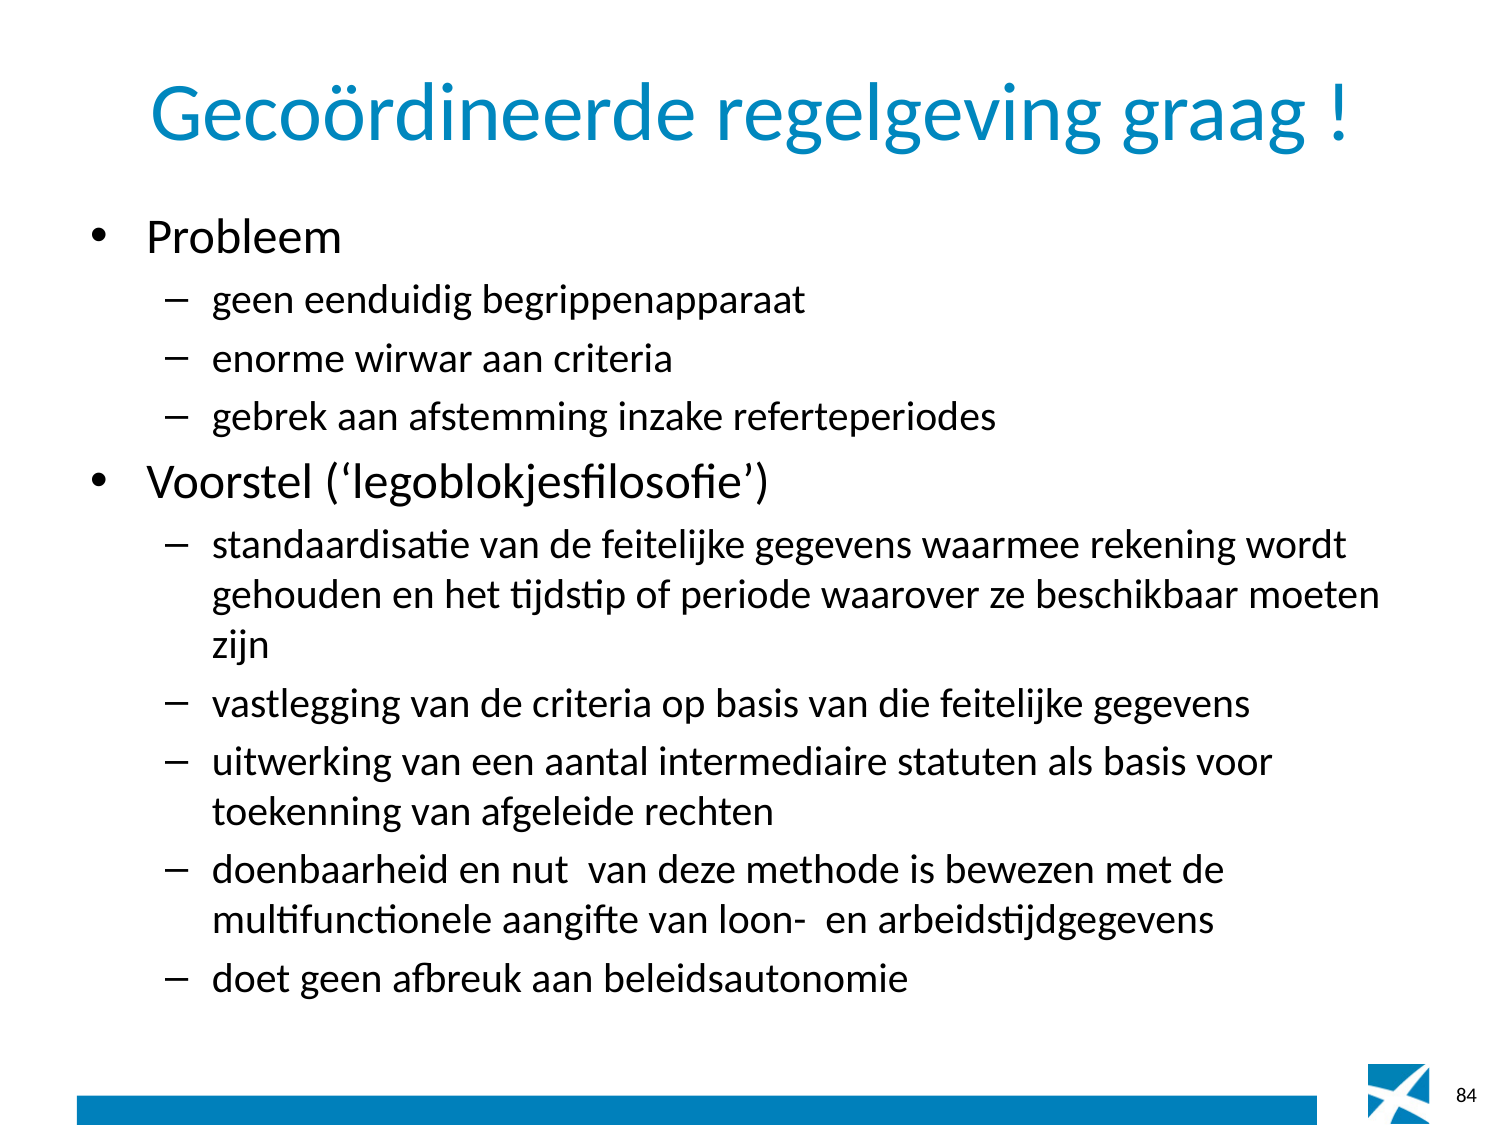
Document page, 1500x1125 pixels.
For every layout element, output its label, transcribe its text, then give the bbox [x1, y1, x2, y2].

list Probleem geen eenduidig begrippenapparaat enorme wirwar aan criteria gebrek aan afstemming inzake referteperiodes Voorstel (‘legoblokjesfilosofie’) standaardisatie van de feitelijke gegevens waarmee rekening wordt gehouden en het tijdstip of periode waarover ze beschikbaar moeten zijn vastlegging van de criteria op basis van die feitelijke gegevens uitwerking van een aantal intermediaire statuten als basis voor toekenning van afgeleide rechten doenbaarheid en nut van deze methode is bewezen met de multifunctionele aangifte van loon- en arbeidstijdgegevens doet geen afbreuk aan beleidsautonomie [75, 196, 1425, 1035]
title Gecoördineerde regelgeving graag ! [76, 31, 1427, 183]
slide_number 84 [1368, 1064, 1492, 1125]
